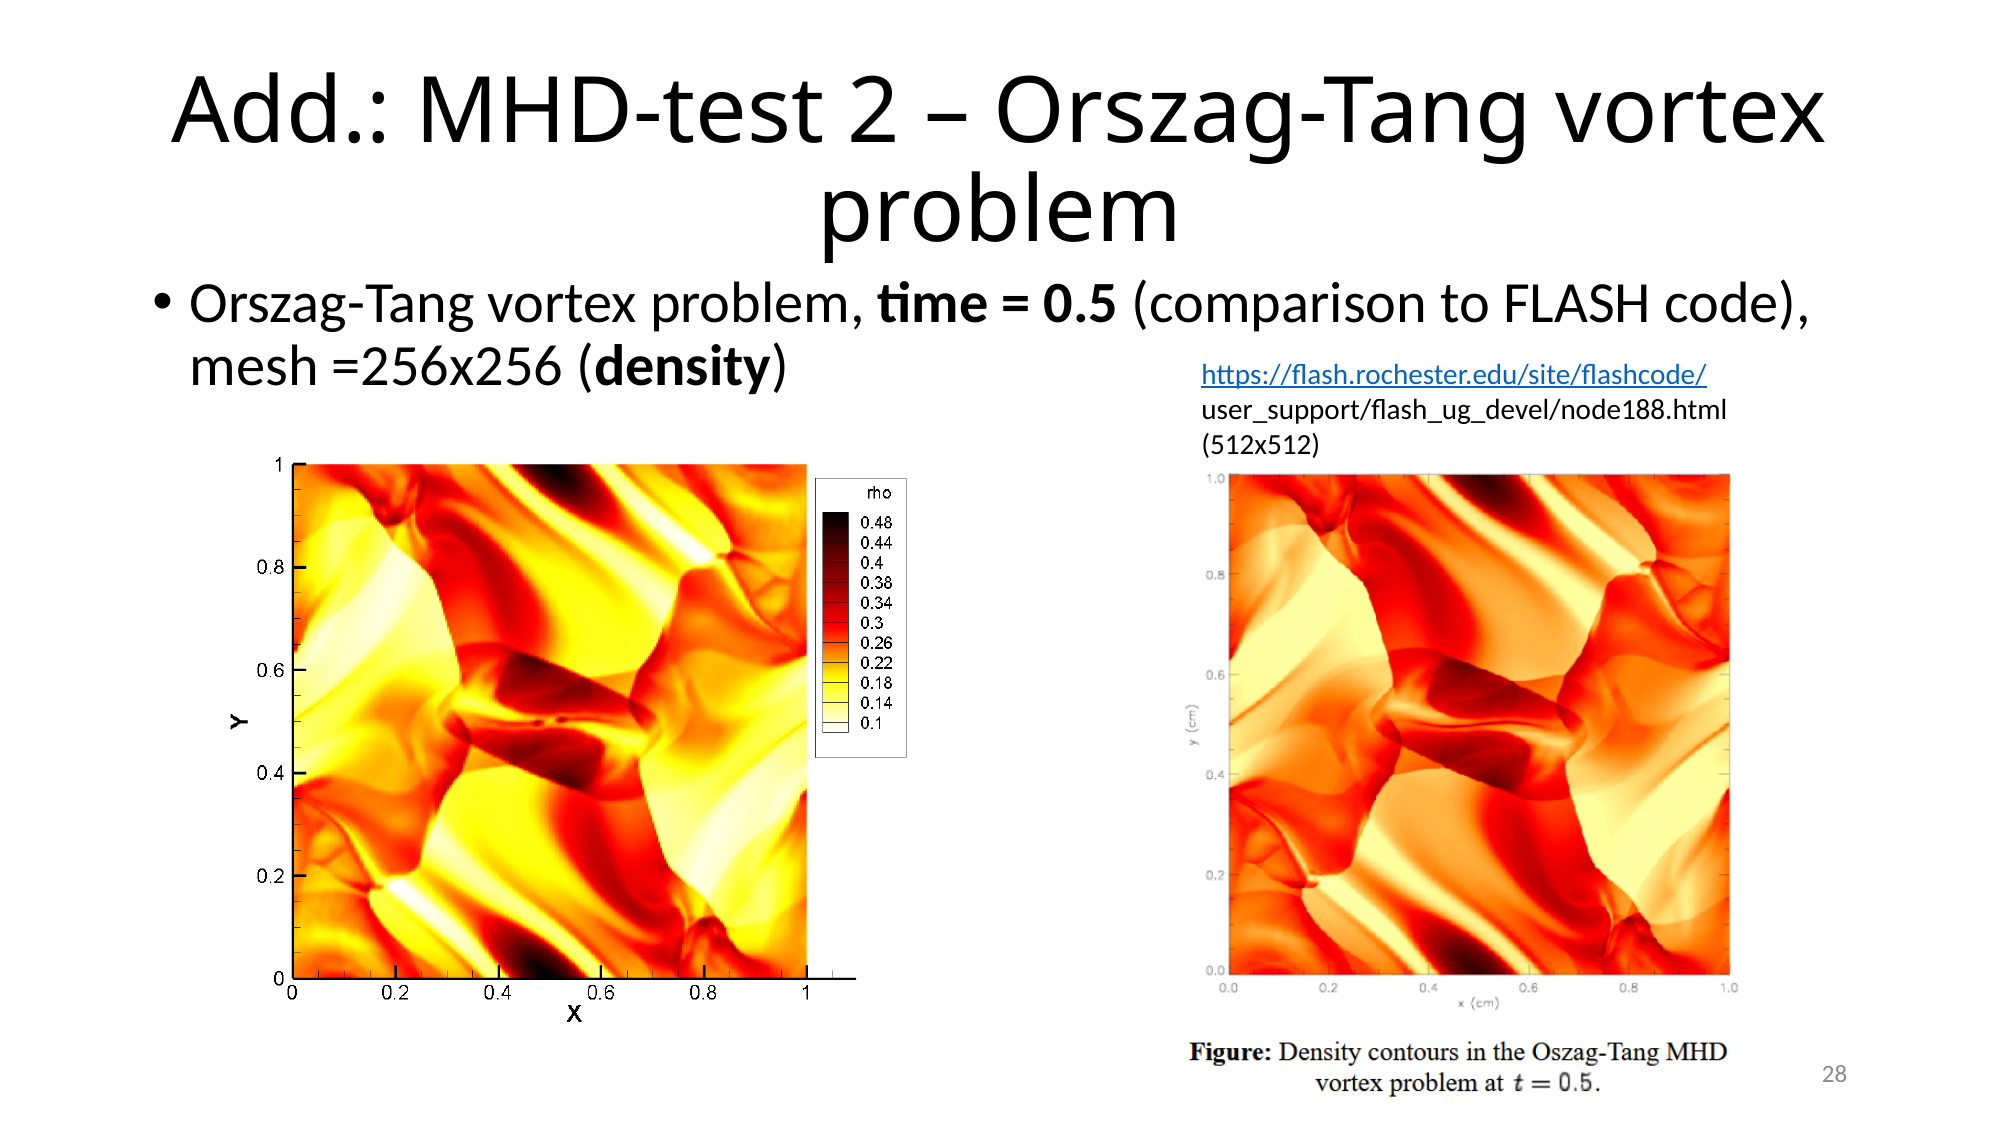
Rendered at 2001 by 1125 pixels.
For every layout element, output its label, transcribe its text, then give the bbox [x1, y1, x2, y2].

title Add.: MHD-test 2 – Orszag-Tang vortex problem [137, 53, 1863, 271]
text_box https://flash.rochester.edu/site/flashcode/ user_support/flash_ug_devel/node188.html (512x512) [1186, 347, 1810, 468]
picture [1160, 433, 1783, 1123]
slide_number 28 [1783, 1042, 1863, 1103]
picture [217, 445, 920, 1036]
